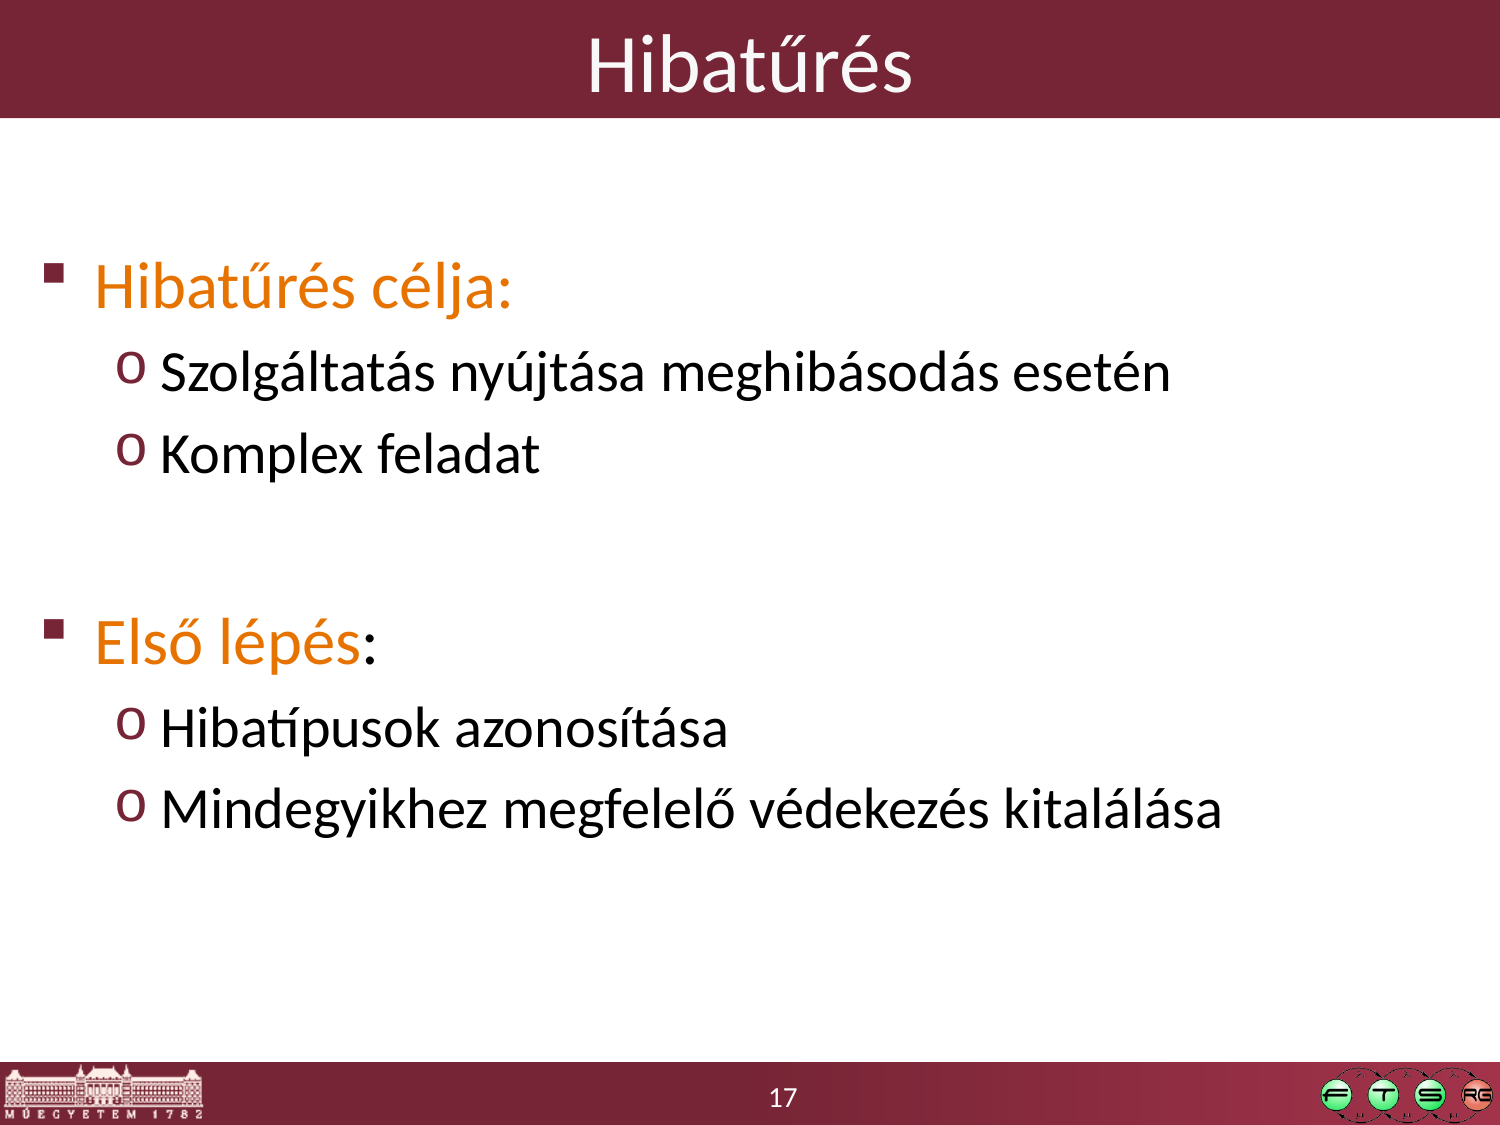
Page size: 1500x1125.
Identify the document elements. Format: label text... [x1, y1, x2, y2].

picture [1318, 1065, 1494, 1125]
title Hibatűrés [0, 0, 1500, 119]
picture [0, 1063, 209, 1123]
list Hibatűrés célja: Szolgáltatás nyújtása meghibásodás esetén Komplex feladat Első lépés: Hibatípusok azonosítása Mindegyikhez megfelelő védekezés kitalálása [23, 140, 1477, 1048]
